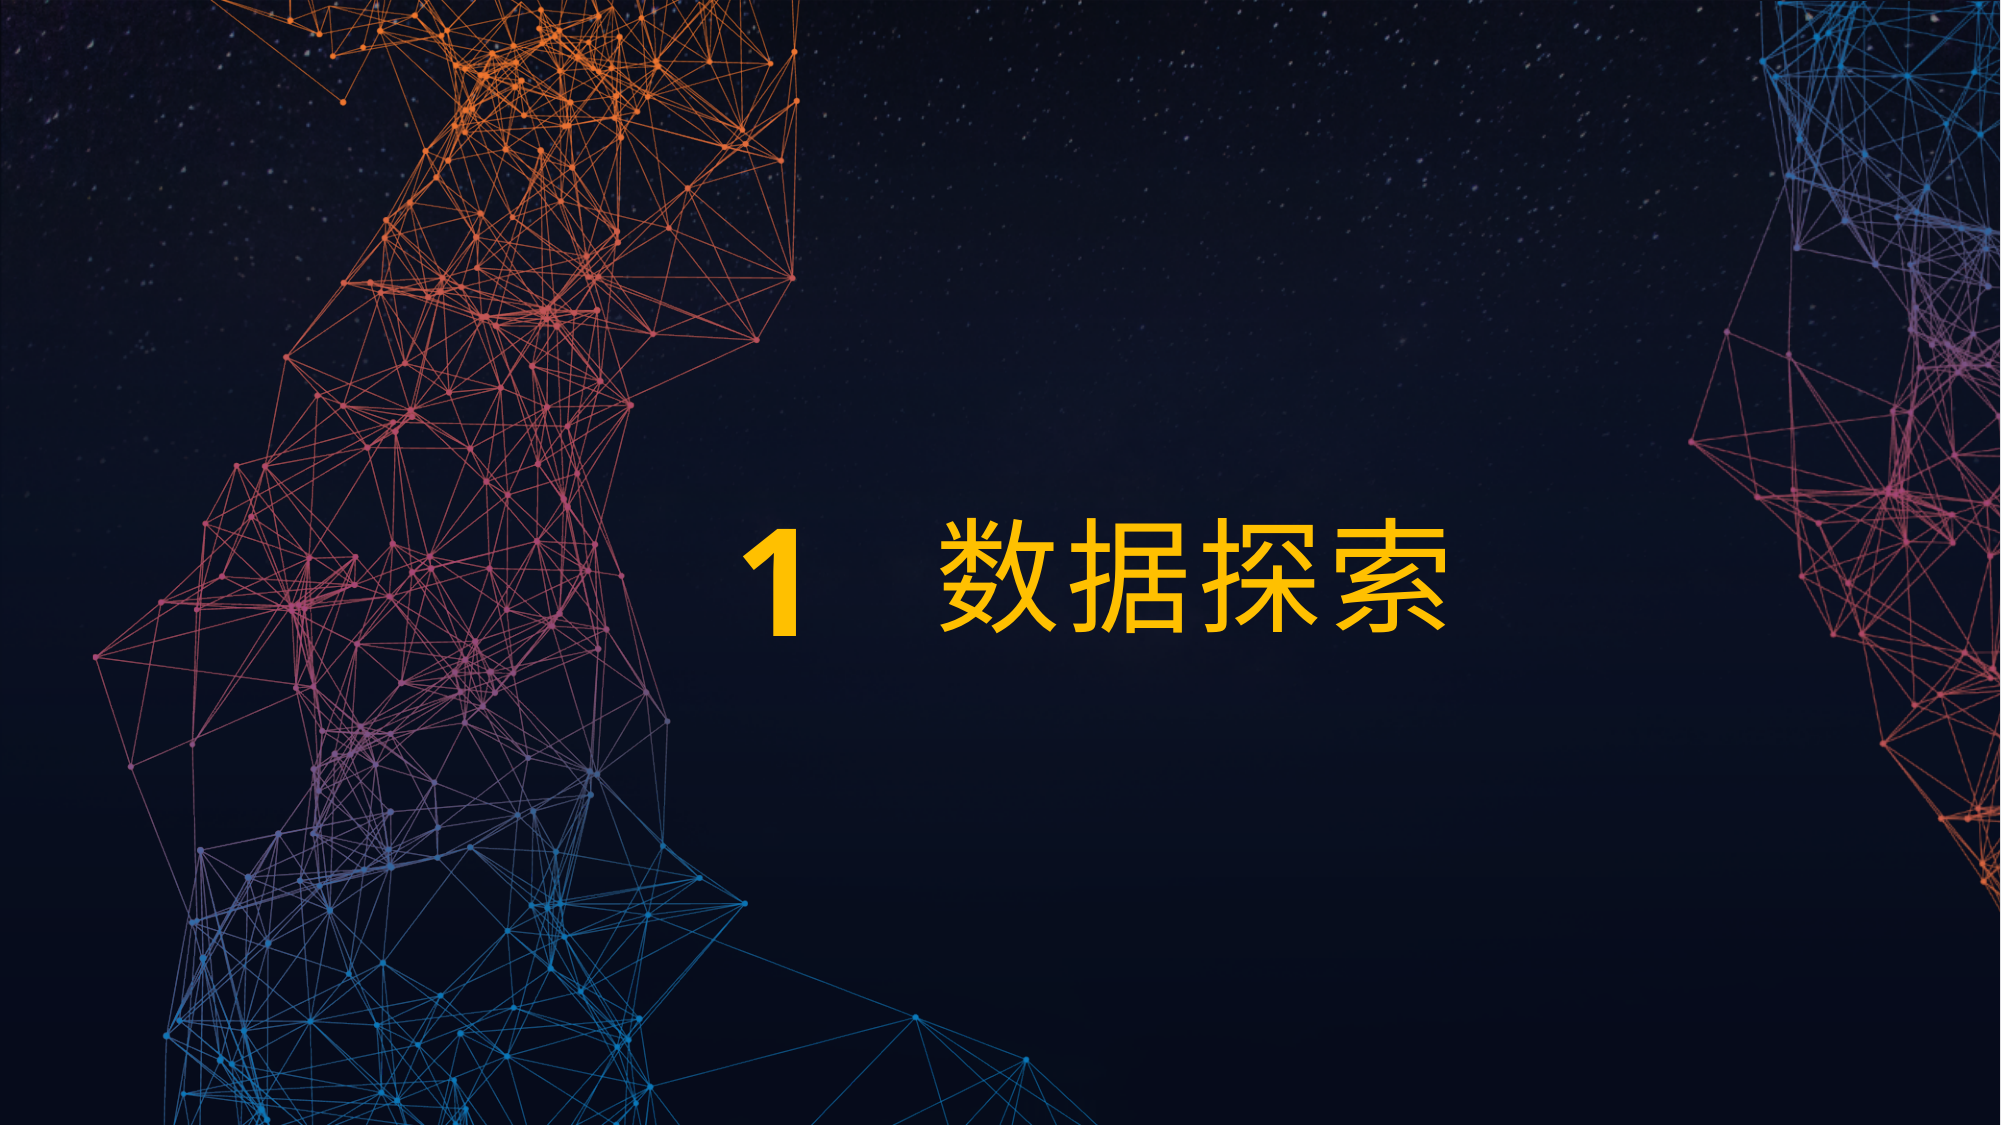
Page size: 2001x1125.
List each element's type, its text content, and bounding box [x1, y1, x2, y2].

text_box 数据探索 [917, 489, 1472, 658]
text_box 1 [716, 477, 839, 676]
picture [0, 0, 2001, 1125]
